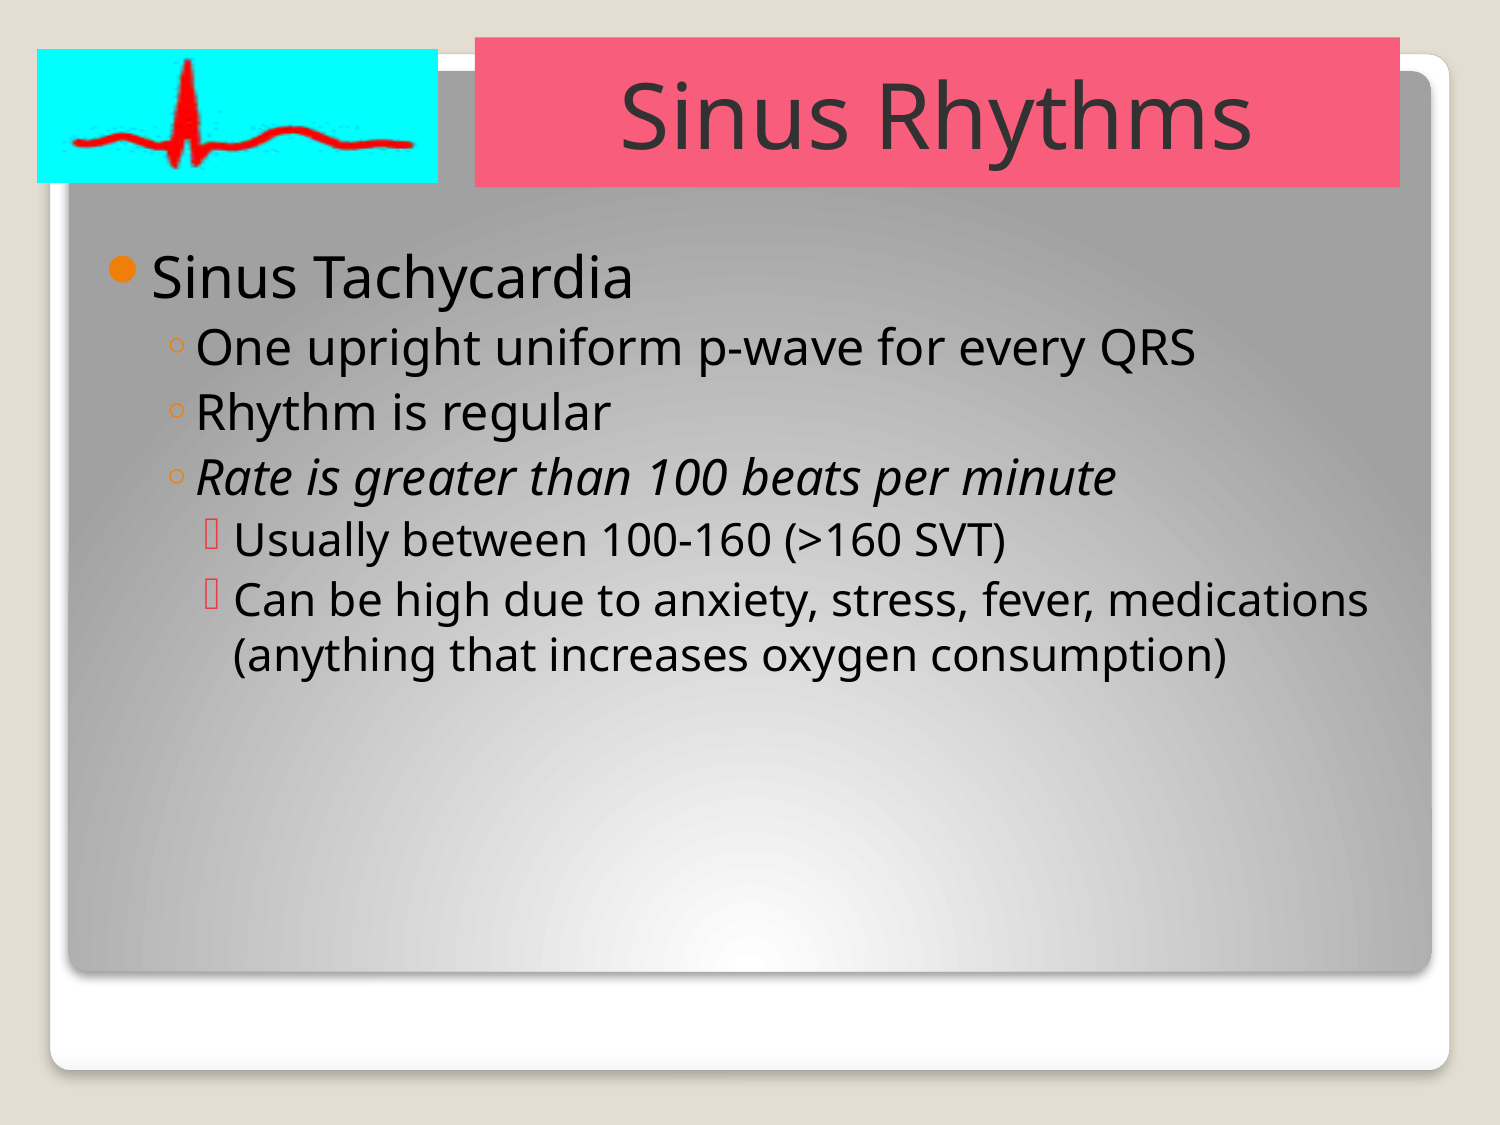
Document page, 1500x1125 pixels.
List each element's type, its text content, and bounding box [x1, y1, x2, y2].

list Sinus Tachycardia One upright uniform p-wave for every QRS Rhythm is regular Rate is greater than 100 beats per minute Usually between 100-160 (>160 SVT) Can be high due to anxiety, stress, fever, medications (anything that increases oxygen consumption) [75, 224, 1418, 912]
picture [37, 49, 438, 184]
text_box Sinus Rhythms [474, 37, 1400, 188]
